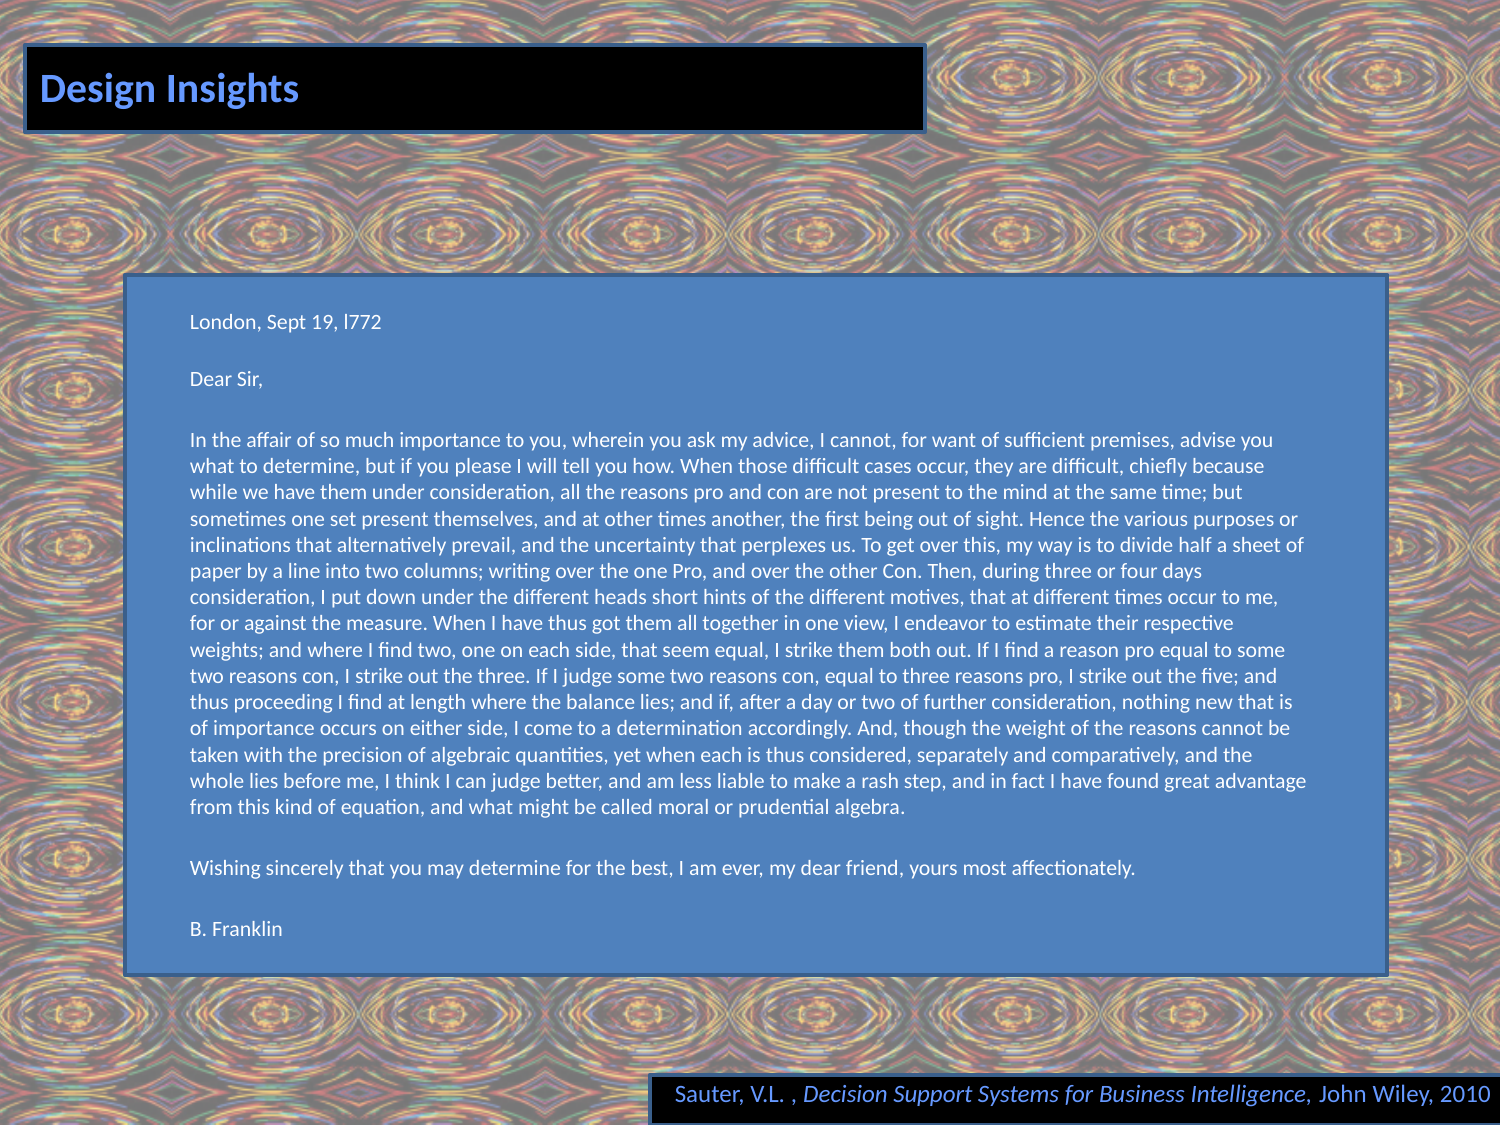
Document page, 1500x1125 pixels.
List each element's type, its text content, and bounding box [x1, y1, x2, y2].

title Design Insights [24, 24, 925, 118]
list London, Sept 19, l772 Dear Sir, In the affair of so much importance to you, wherein you ask my advice, I cannot, for want of sufficient premises, advise you what to determine, but if you please I will tell you how. When those difficult cases occur, they are difficult, chiefly because while we have them under consideration, all the reasons pro and con are not present to the mind at the same time; but sometimes one set present themselves, and at other times another, the first being out of sight. Hence the various purposes or inclinations that alternatively prevail, and the uncertainty that perplexes us. To get over this, my way is to divide half a sheet of paper by a line into two columns; writing over the one Pro, and over the other Con. Then, during three or four days consideration, I put down under the different heads short hints of the different motives, that at different times occur to me, for or against the measure. When I have thus got them all together in one view, I endeavor to estimate their respective weights; and where I find two, one on each side, that seem equal, I strike them both out. If I find a reason pro equal to some two reasons con, I strike out the three. If I judge some two reasons con, equal to three reasons pro, I strike out the five; and thus proceeding I find at length where the balance lies; and if, after a day or two of further consideration, nothing new that is of importance occurs on either side, I come to a determination accordingly. And, though the weight of the reasons cannot be taken with the precision of algebraic quantities, yet when each is thus considered, separately and comparatively, and the whole lies before me, I think I can judge better, and am less liable to make a rash step, and in fact I have found great advantage from this kind of equation, and what might be called moral or prudential algebra. Wishing sincerely that you may determine for the best, I am ever, my dear friend, yours most affectionately. B. Franklin [174, 299, 1325, 950]
picture [0, 0, 1500, 1125]
